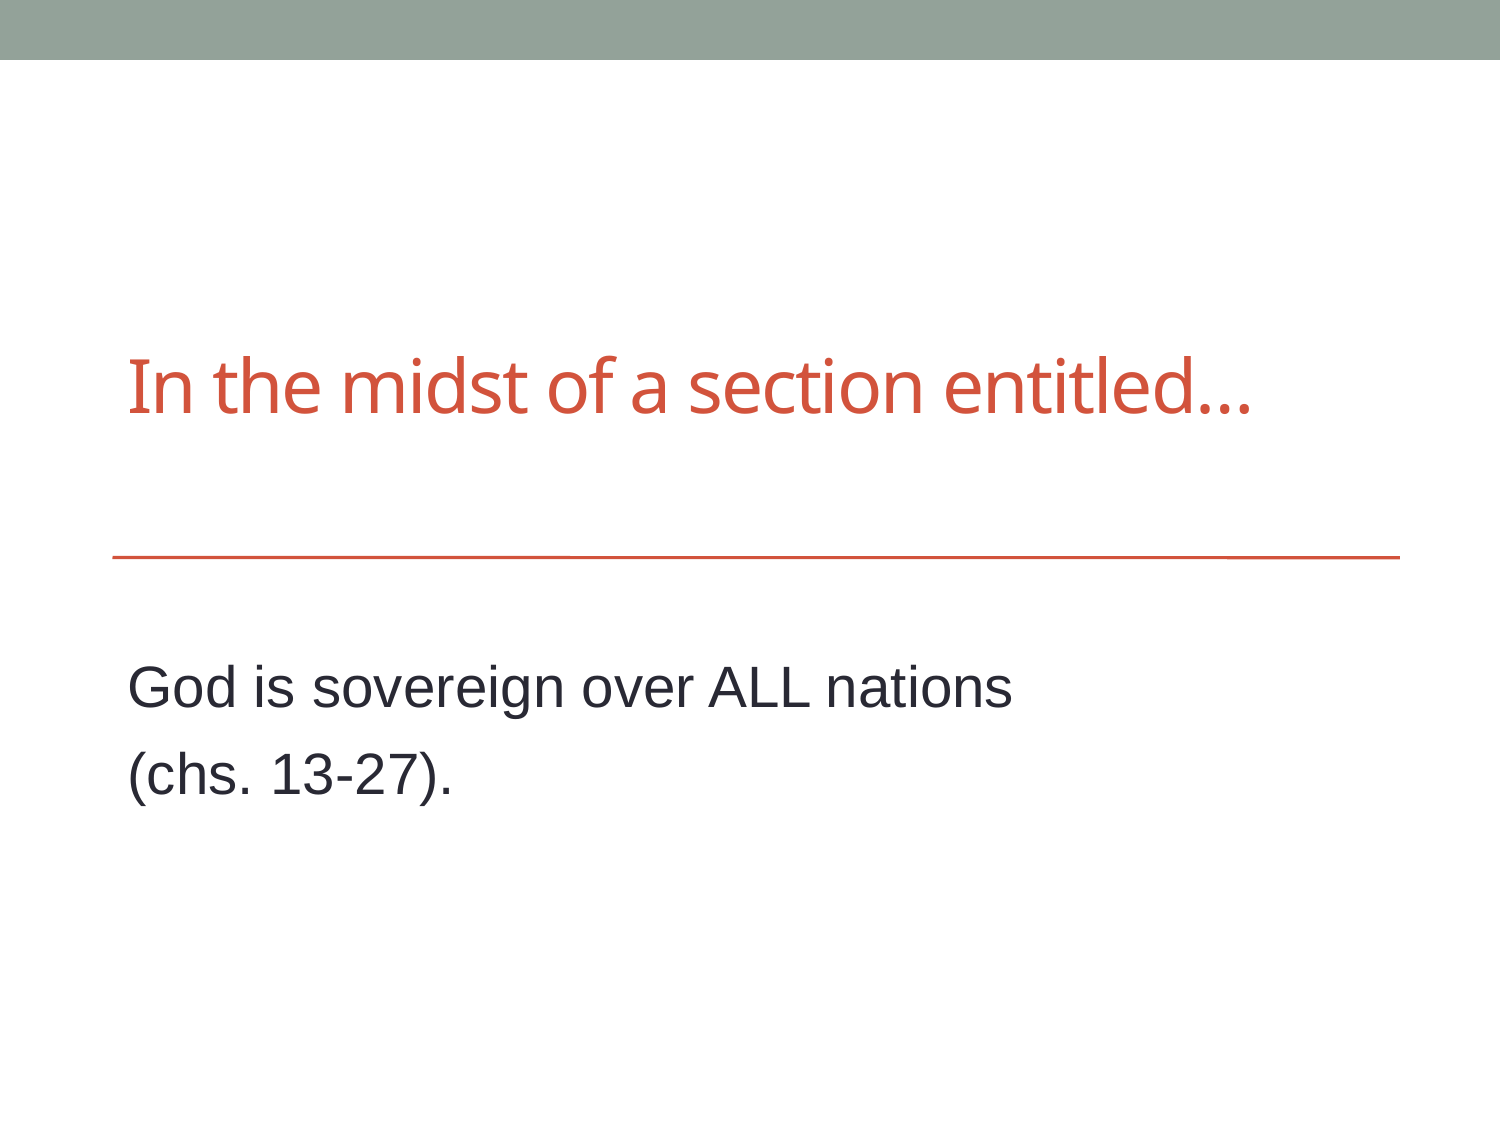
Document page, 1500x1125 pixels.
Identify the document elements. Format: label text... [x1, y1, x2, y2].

subtitle God is sovereign over ALL nations (chs. 13-27). [112, 575, 1163, 863]
title In the midst of a section entitled… [112, 224, 1400, 542]
